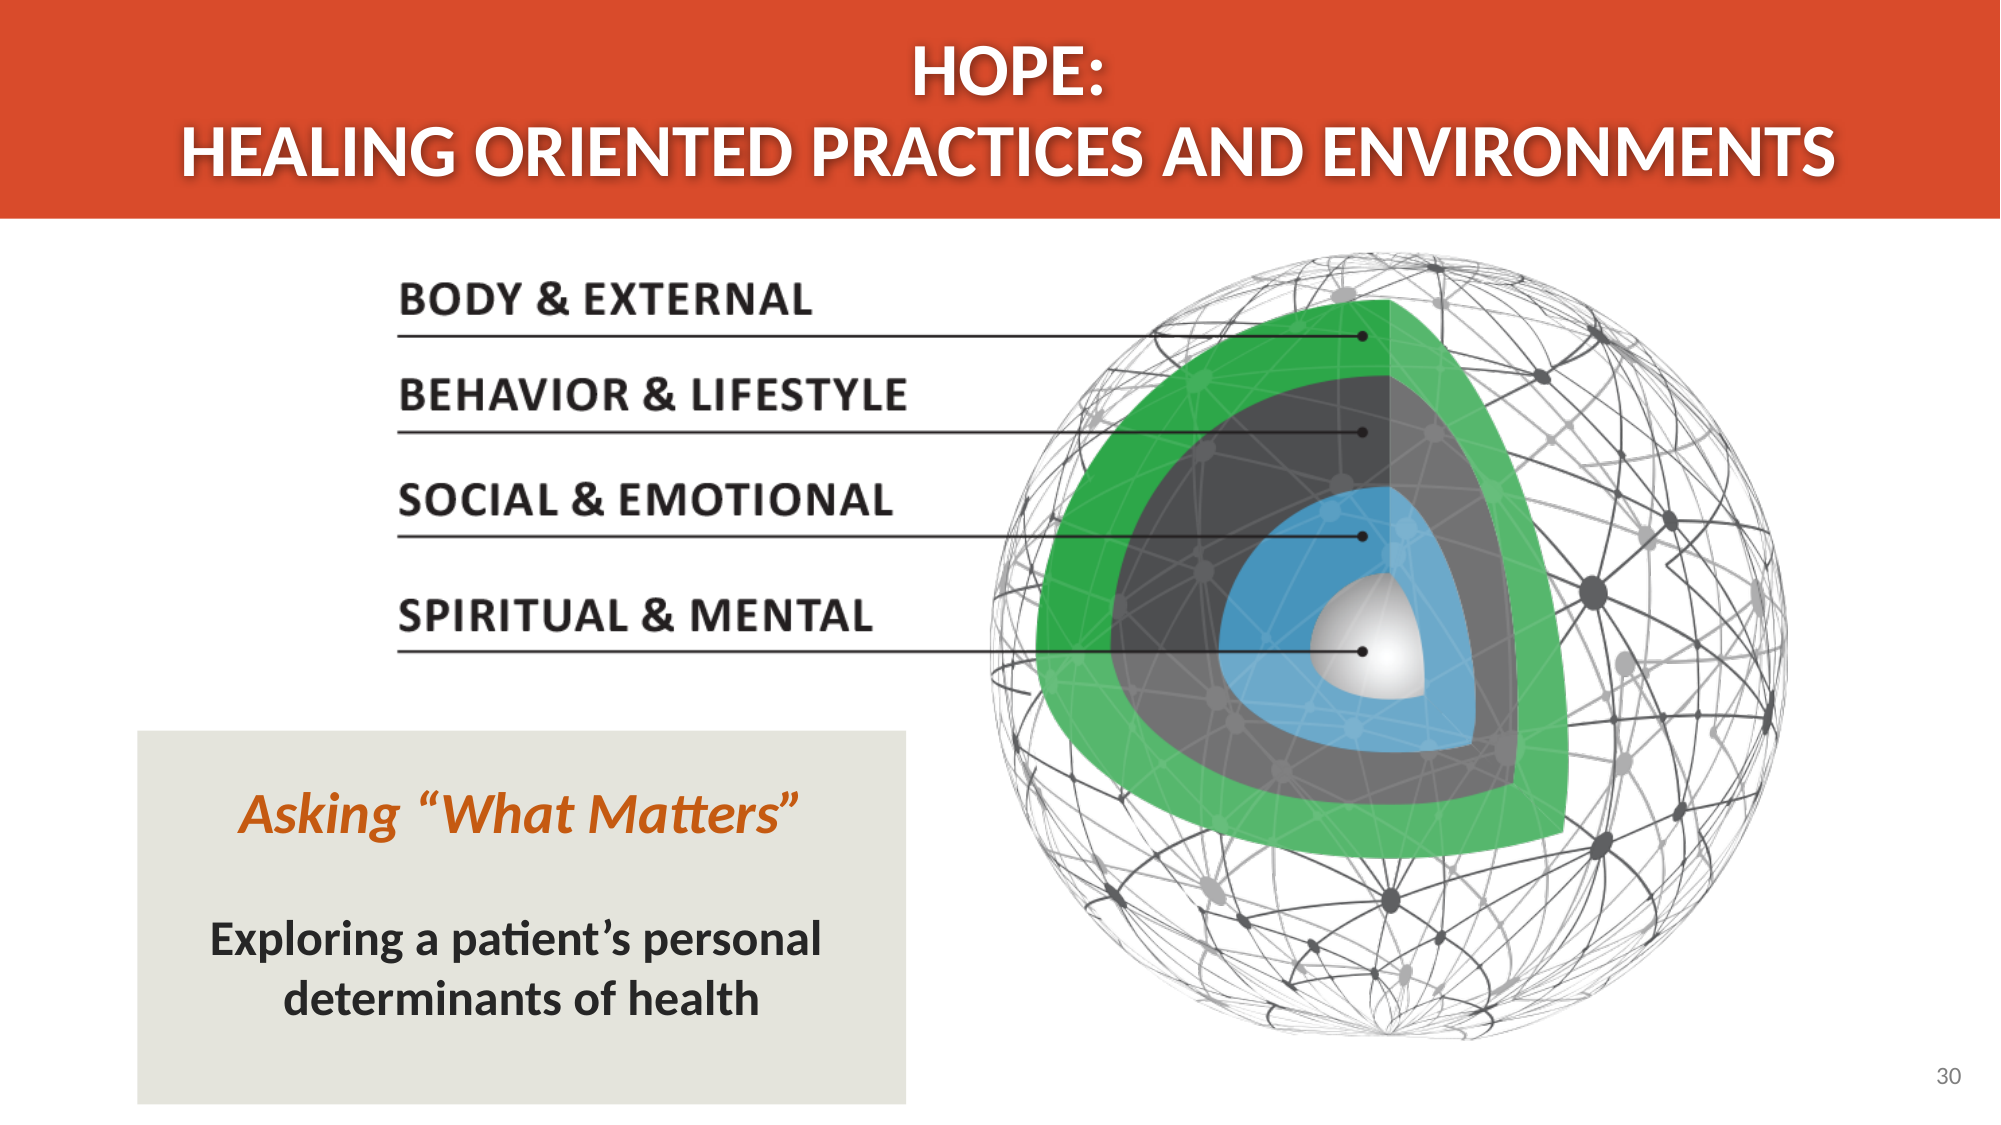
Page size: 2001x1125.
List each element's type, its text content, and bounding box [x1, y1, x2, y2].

title HOPE: HEALING ORIENTED PRACTICES AND ENVIRONMENTS [137, 0, 1882, 237]
list Asking “What Matters” Exploring a patient’s personal determinants of health [137, 730, 365, 1105]
picture [370, 214, 1788, 1125]
slide_number 30 [1792, 1044, 1977, 1105]
